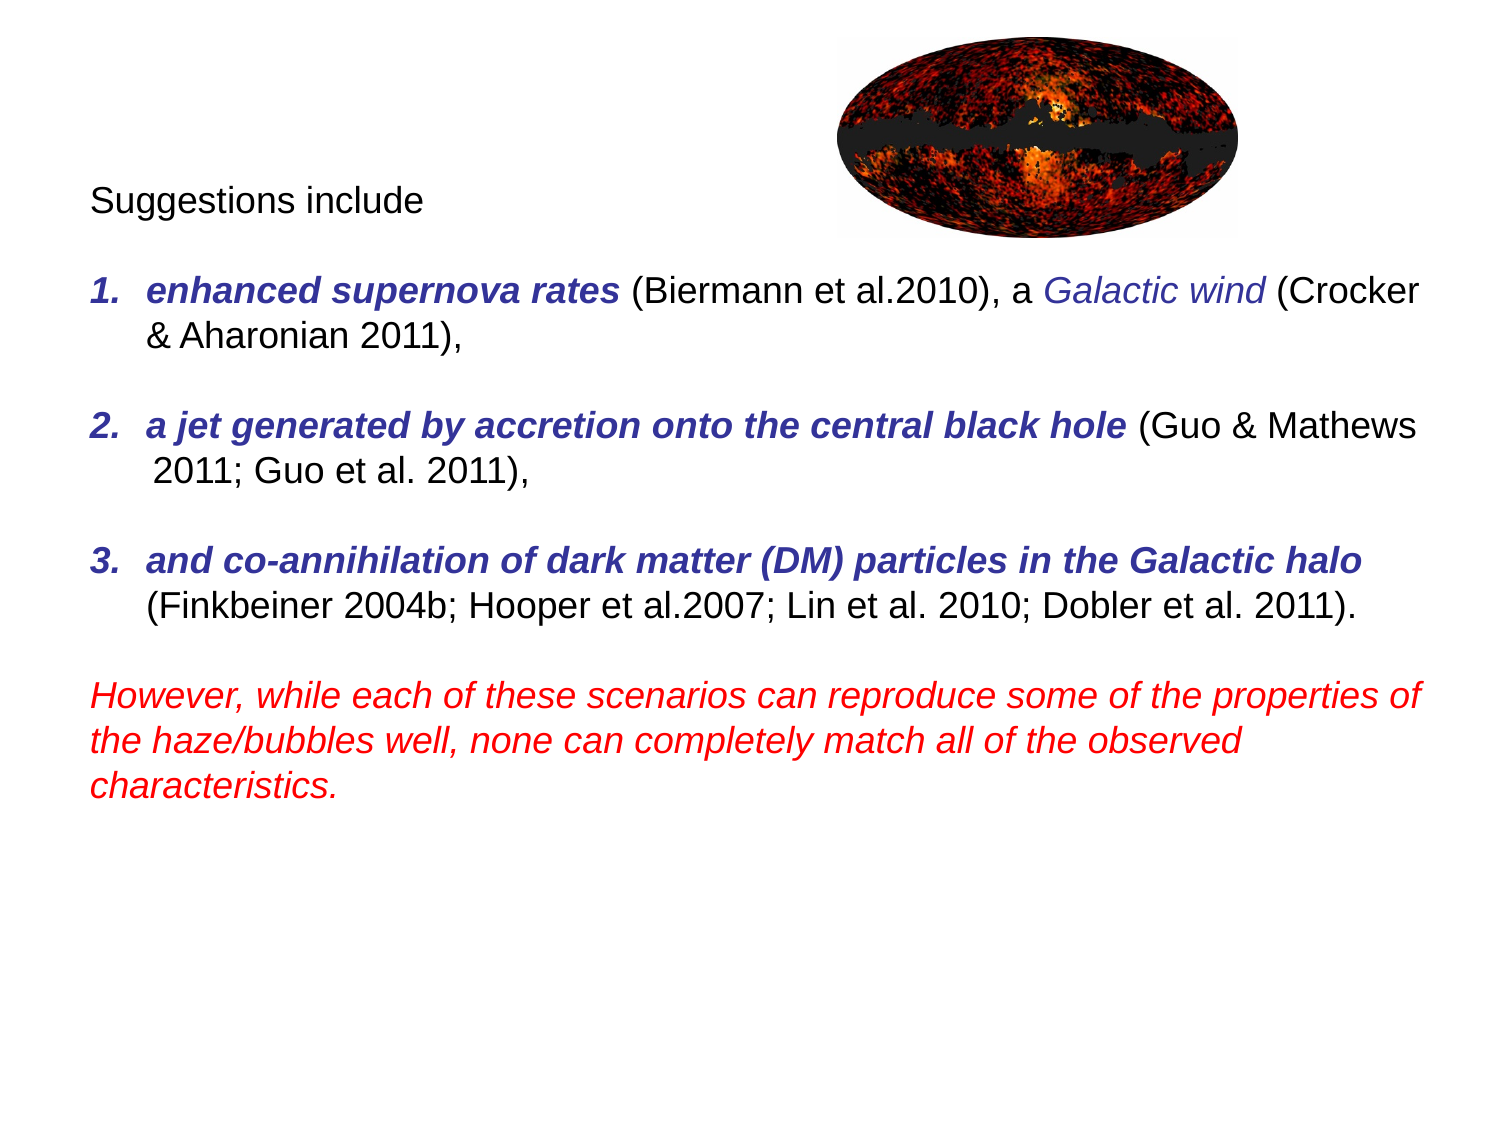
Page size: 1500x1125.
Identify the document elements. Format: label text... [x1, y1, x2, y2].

picture [837, 37, 1238, 238]
text_box Suggestions include enhanced supernova rates (Biermann et al.2010), a Galactic wind (Crocker & Aharonian 2011), a jet generated by accretion onto the central black hole (Guo & Mathews 2011; Guo et al. 2011), and co-annihilation of dark matter (DM) particles in the Galactic halo (Finkbeiner 2004b; Hooper et al.2007; Lin et al. 2010; Dobler et al. 2011). However, while each of these scenarios can reproduce some of the properties of the haze/bubbles well, none can completely match all of the observed characteristics. [74, 168, 1438, 814]
